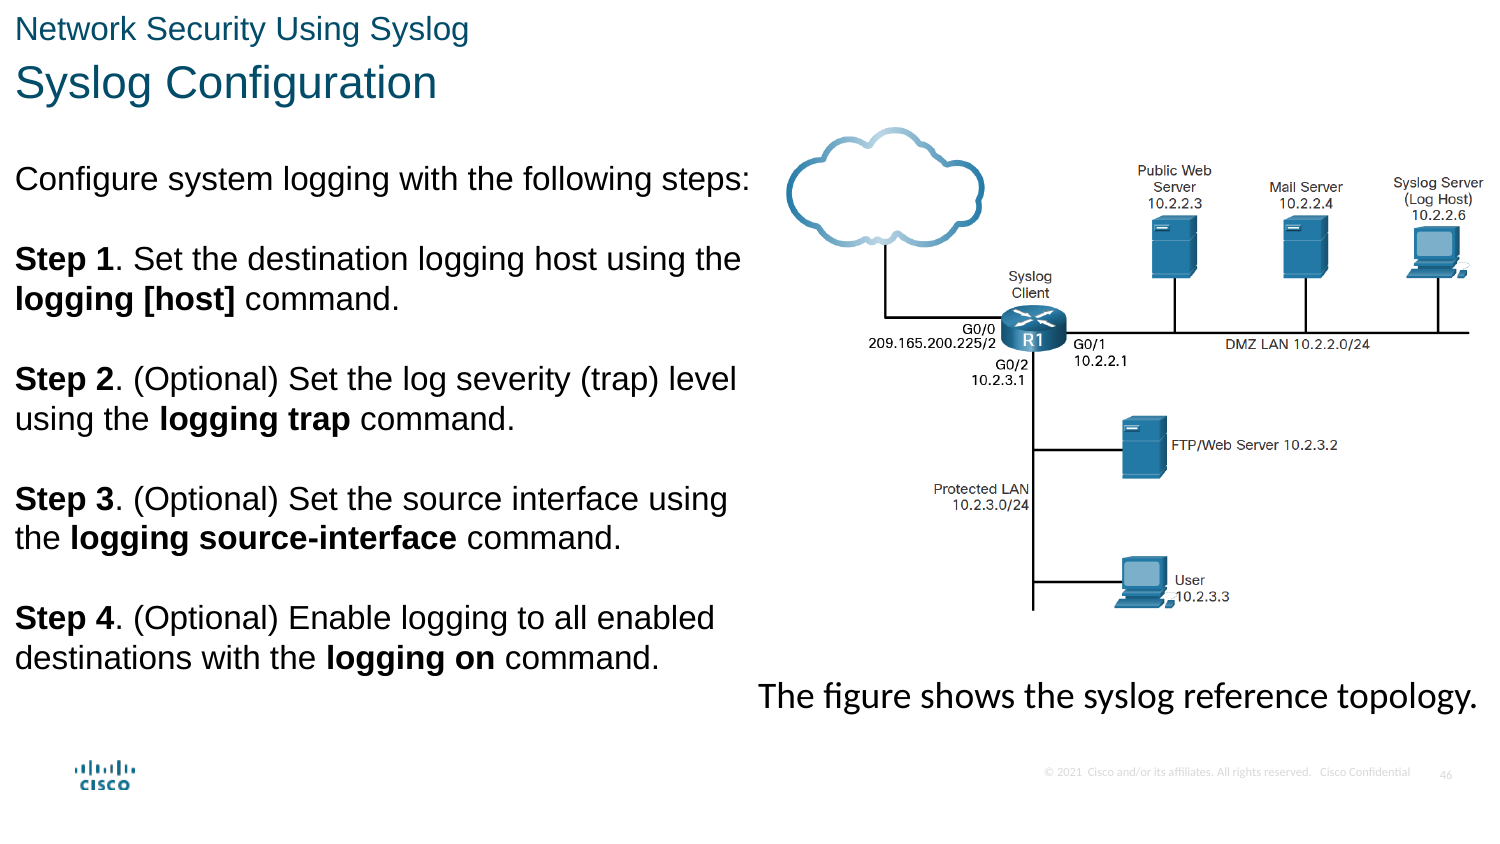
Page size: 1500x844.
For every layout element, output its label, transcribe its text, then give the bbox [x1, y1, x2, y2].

text_box The figure shows the syslog reference topology. [743, 663, 1500, 724]
list Syslog Configuration [0, 45, 1500, 150]
list Network Security Using Syslog [0, 0, 1500, 45]
slide_number 46 [1425, 759, 1500, 797]
picture [75, 759, 135, 790]
text_box Configure system logging with the following steps: Step 1. Set the destination logging host using the logging [host] command. Step 2. (Optional) Set the log severity (trap) level using the logging trap command. Step 3. (Optional) Set the source interface using the logging source-interface command. Step 4. (Optional) Enable logging to all enabled destinations with the logging on command. [0, 150, 791, 673]
picture [762, 119, 1500, 629]
